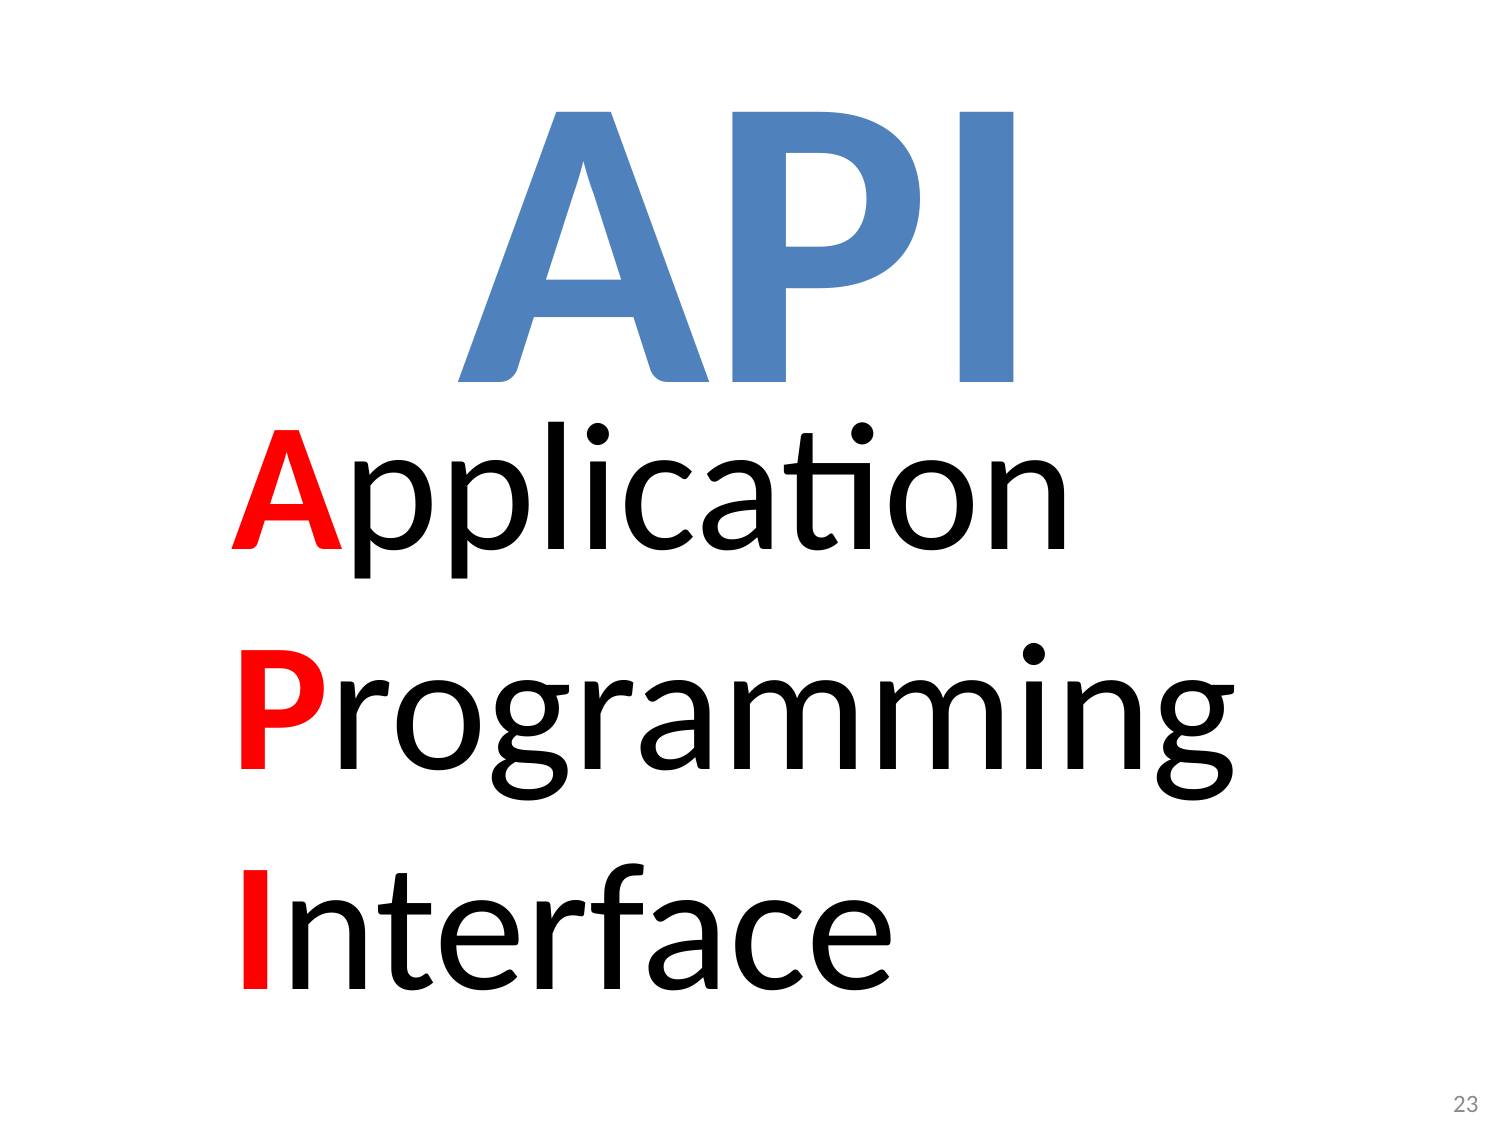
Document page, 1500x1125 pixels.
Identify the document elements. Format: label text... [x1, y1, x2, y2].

title API [75, 45, 1425, 388]
slide_number 23 [1399, 1083, 1494, 1122]
list Application Programming Interface [216, 358, 1425, 1044]
